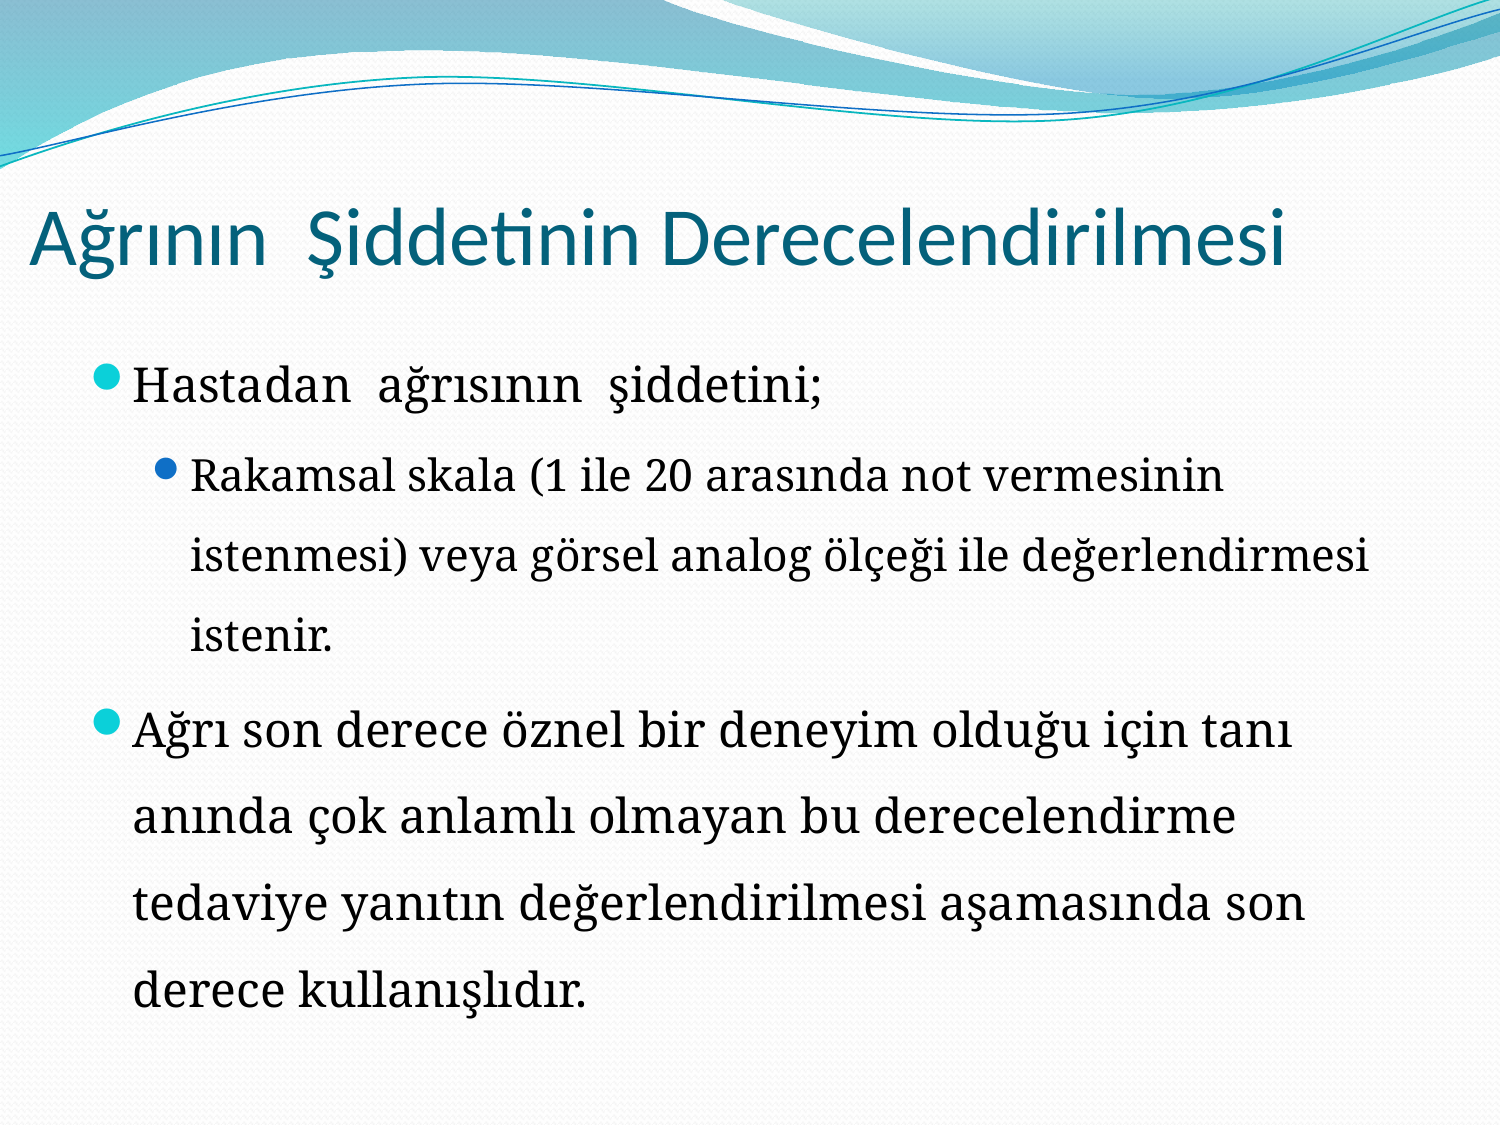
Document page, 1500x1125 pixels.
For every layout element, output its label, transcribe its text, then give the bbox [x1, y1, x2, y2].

title Ağrının Şiddetinin Derecelendirilmesi [29, 172, 1500, 384]
list Hastadan ağrısının şiddetini; Rakamsal skala (1 ile 20 arasında not vermesinin istenmesi) veya görsel analog ölçeği ile değerlendirmesi istenir. Ağrı son derece öznel bir deneyim olduğu için tanı anında çok anlamlı olmayan bu derecelendirme tedaviye yanıtın değerlendirilmesi aşamasında son derece kullanışlıdır. [75, 317, 1425, 1038]
